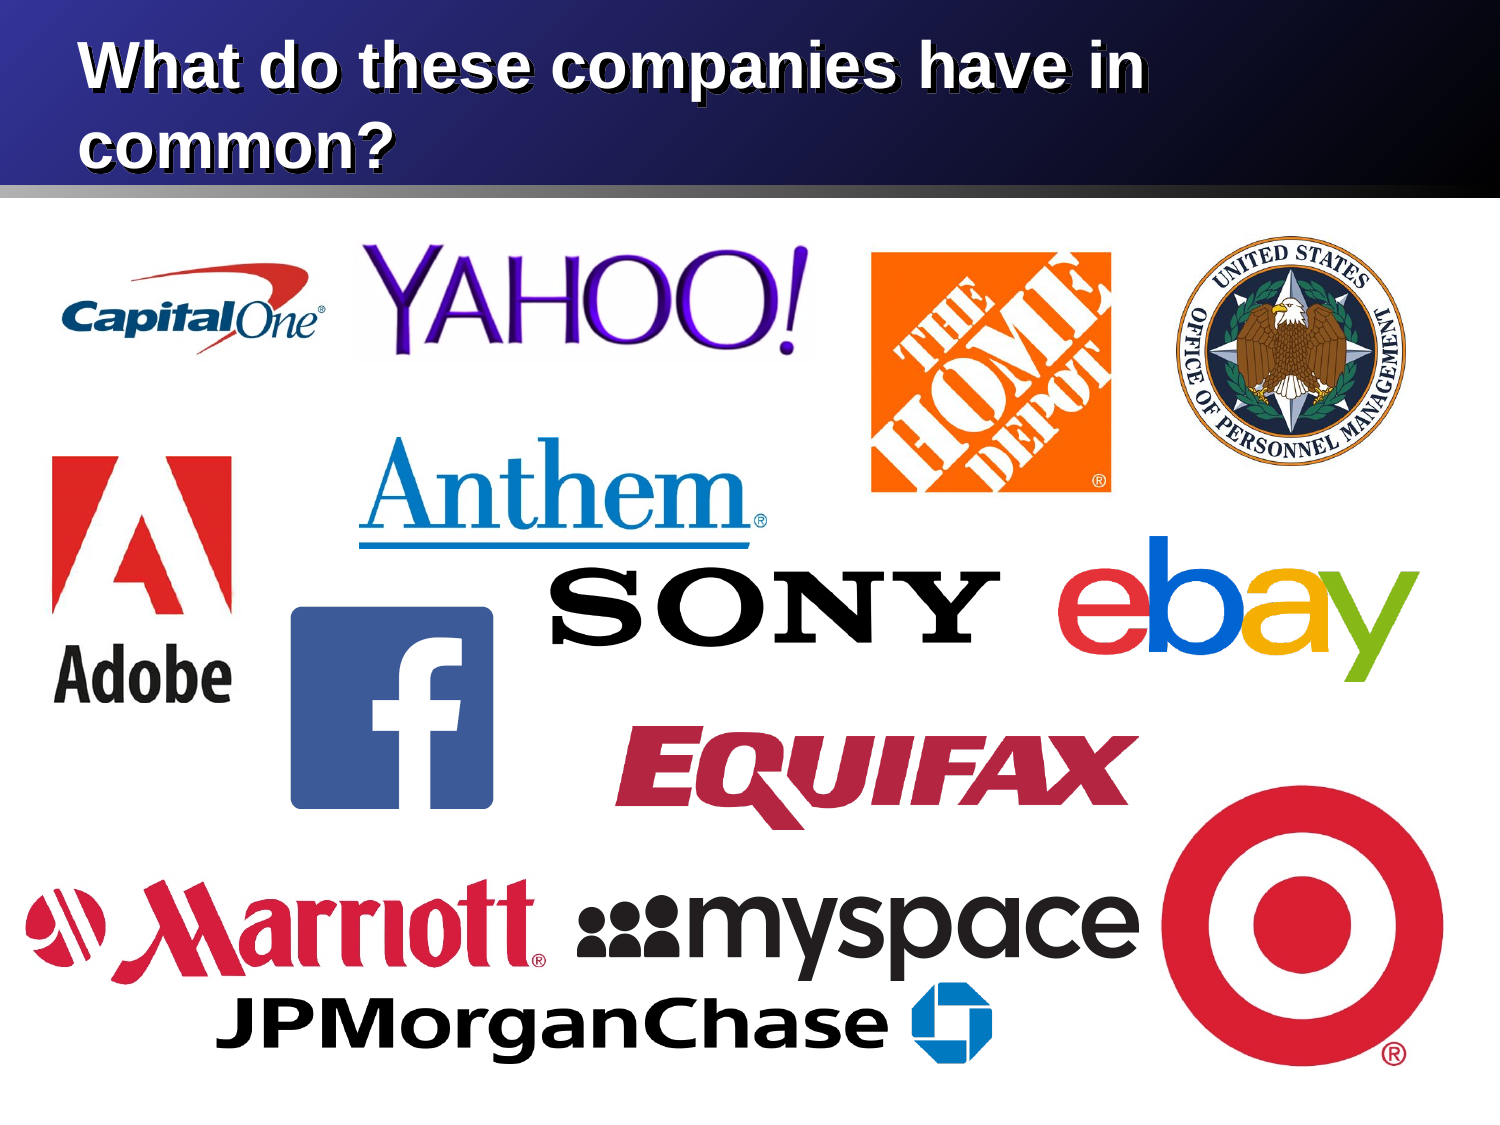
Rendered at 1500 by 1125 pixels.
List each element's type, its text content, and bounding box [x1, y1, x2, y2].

picture [352, 239, 814, 363]
picture [865, 246, 1117, 498]
picture [1143, 233, 1445, 469]
picture [1160, 783, 1444, 1067]
picture [22, 862, 1139, 1069]
picture [549, 566, 1001, 649]
title What do these companies have in common? [62, 14, 1426, 165]
picture [1058, 536, 1420, 682]
picture [358, 437, 767, 549]
picture [286, 603, 500, 810]
picture [41, 437, 244, 721]
picture [615, 725, 1139, 830]
picture [55, 246, 332, 370]
